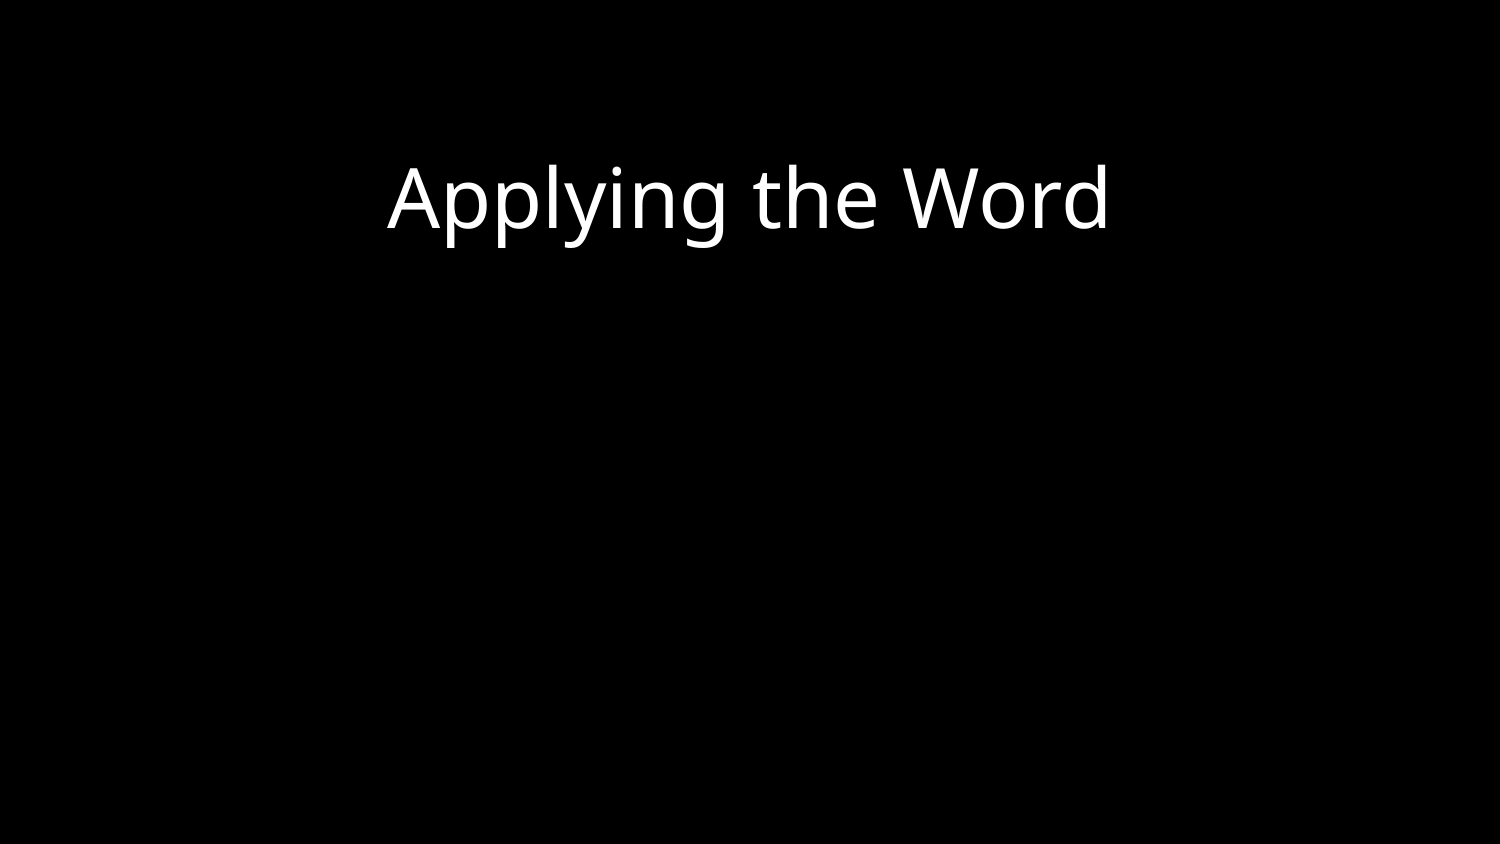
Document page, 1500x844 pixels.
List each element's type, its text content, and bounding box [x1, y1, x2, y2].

subtitle Applying the Word [50, 34, 1450, 797]
